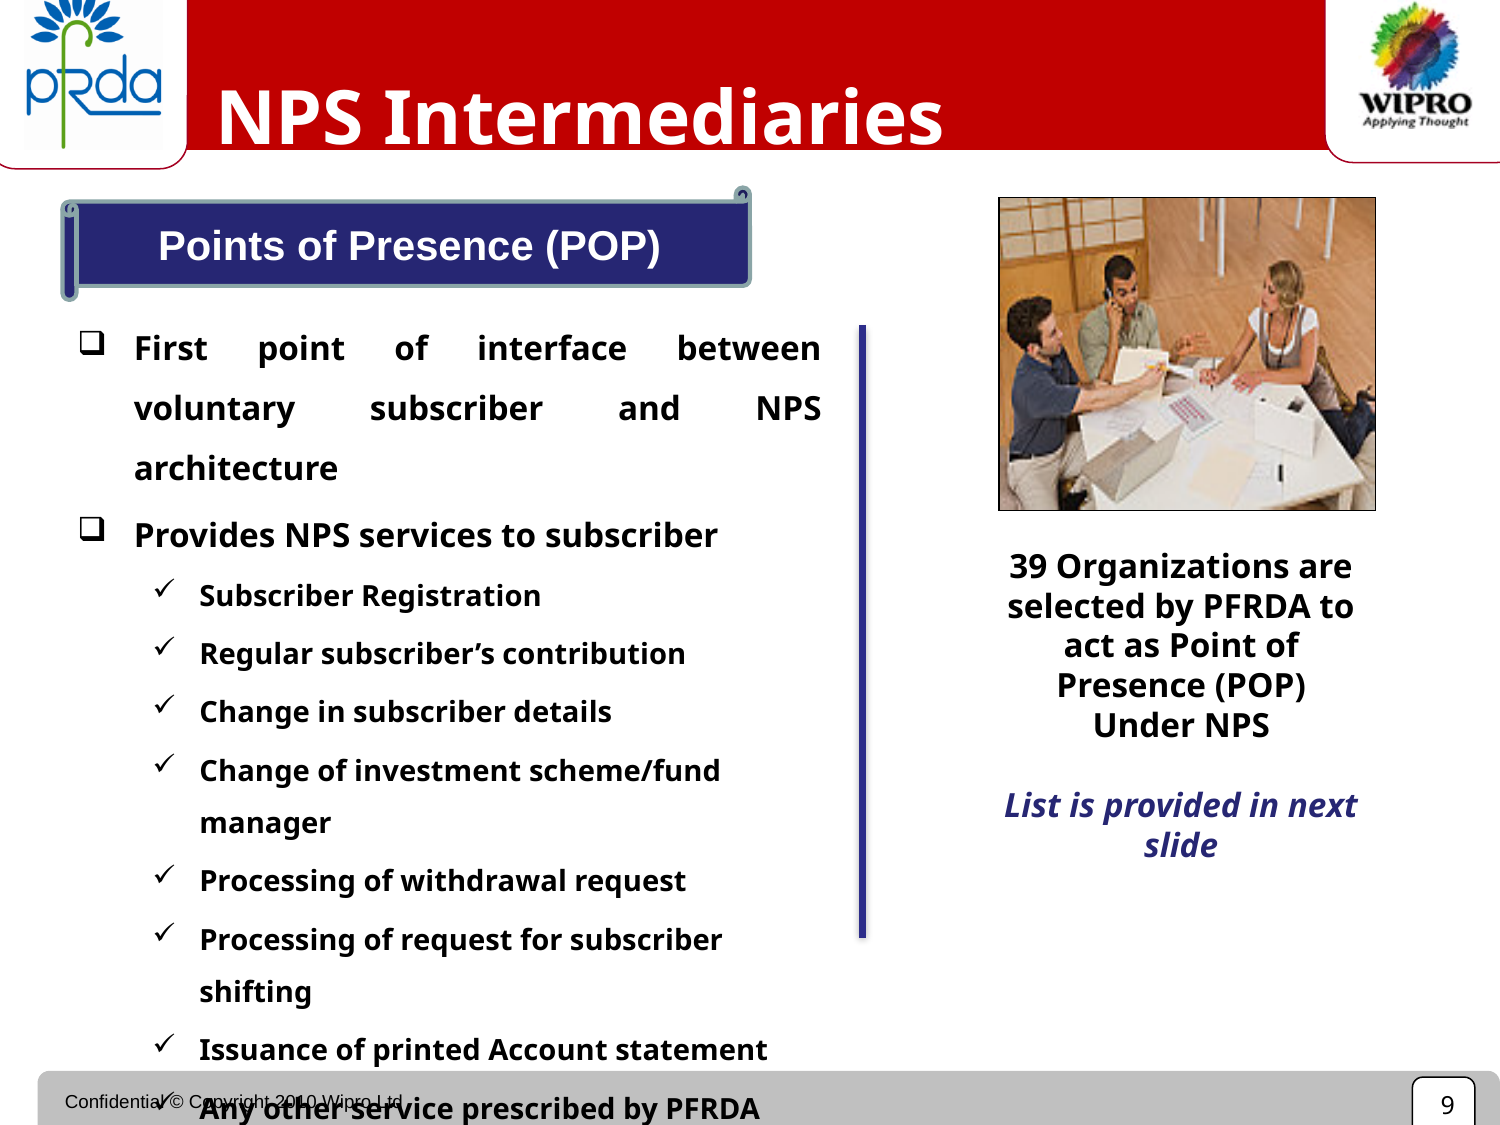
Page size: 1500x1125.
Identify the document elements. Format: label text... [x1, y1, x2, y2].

title NPS Intermediaries [199, 62, 1088, 181]
picture [999, 197, 1376, 510]
text_box 39 Organizations are selected by PFRDA to act as Point of Presence (POP) Under NPS List is provided in next slide [975, 537, 1388, 872]
list First point of interface between voluntary subscriber and NPS architecture Provides NPS services to subscriber Subscriber Registration Regular subscriber’s contribution Change in subscriber details Change of investment scheme/fund manager Processing of withdrawal request Processing of request for subscriber shifting Issuance of printed Account statement Any other service prescribed by PFRDA [62, 299, 838, 976]
picture [24, 0, 163, 150]
picture [1343, 0, 1488, 129]
text_box Points of Presence (POP) [60, 185, 753, 302]
